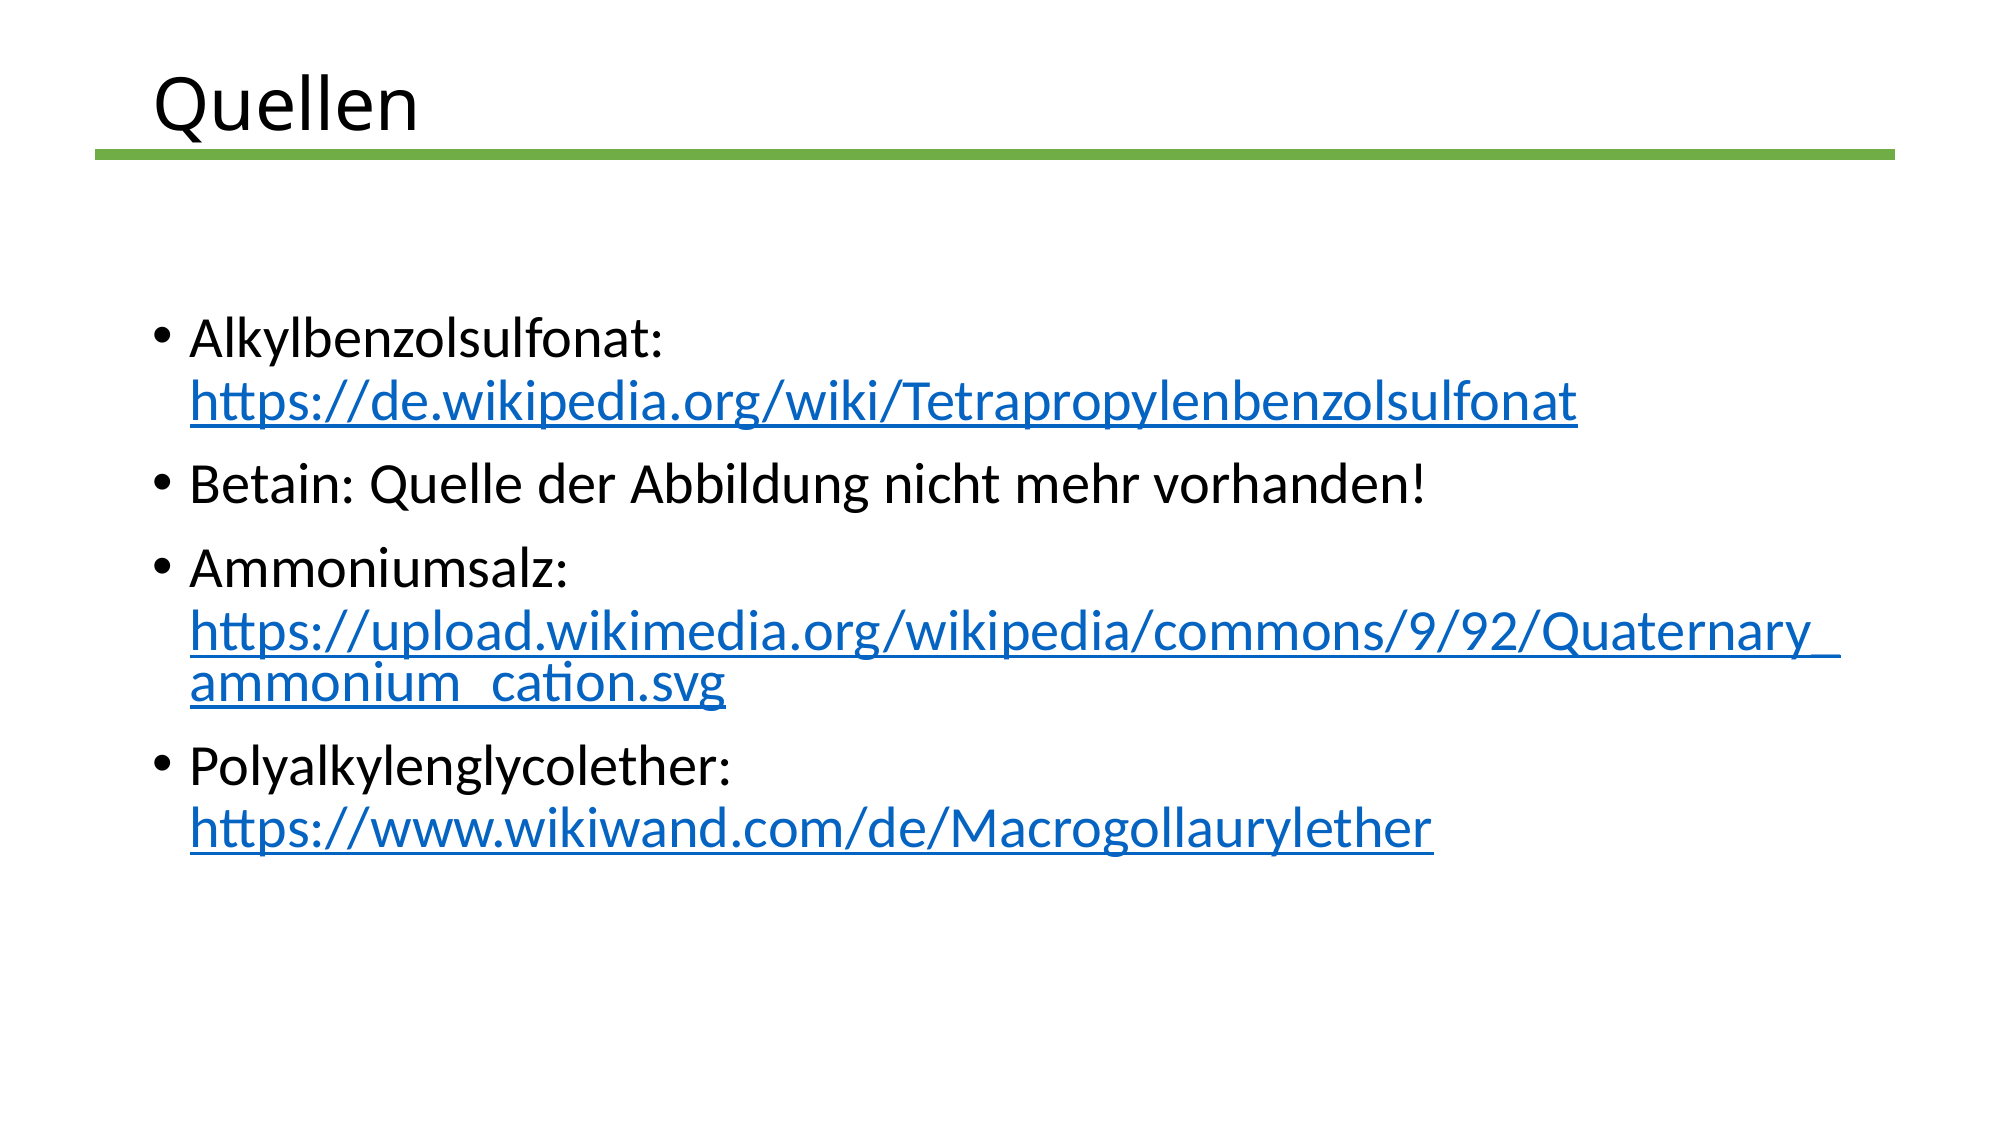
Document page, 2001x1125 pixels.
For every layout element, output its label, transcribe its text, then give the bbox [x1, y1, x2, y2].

title Quellen [137, 59, 1863, 155]
list Alkylbenzolsulfonat: https://de.wikipedia.org/wiki/Tetrapropylenbenzolsulfonat Betain: Quelle der Abbildung nicht mehr vorhanden! Ammoniumsalz: https://upload.wikimedia.org/wikipedia/commons/9/92/Quaternary_ammonium_cation.svg Polyalkylenglycolether: https://www.wikiwand.com/de/Macrogollaurylether [137, 299, 1863, 1014]
